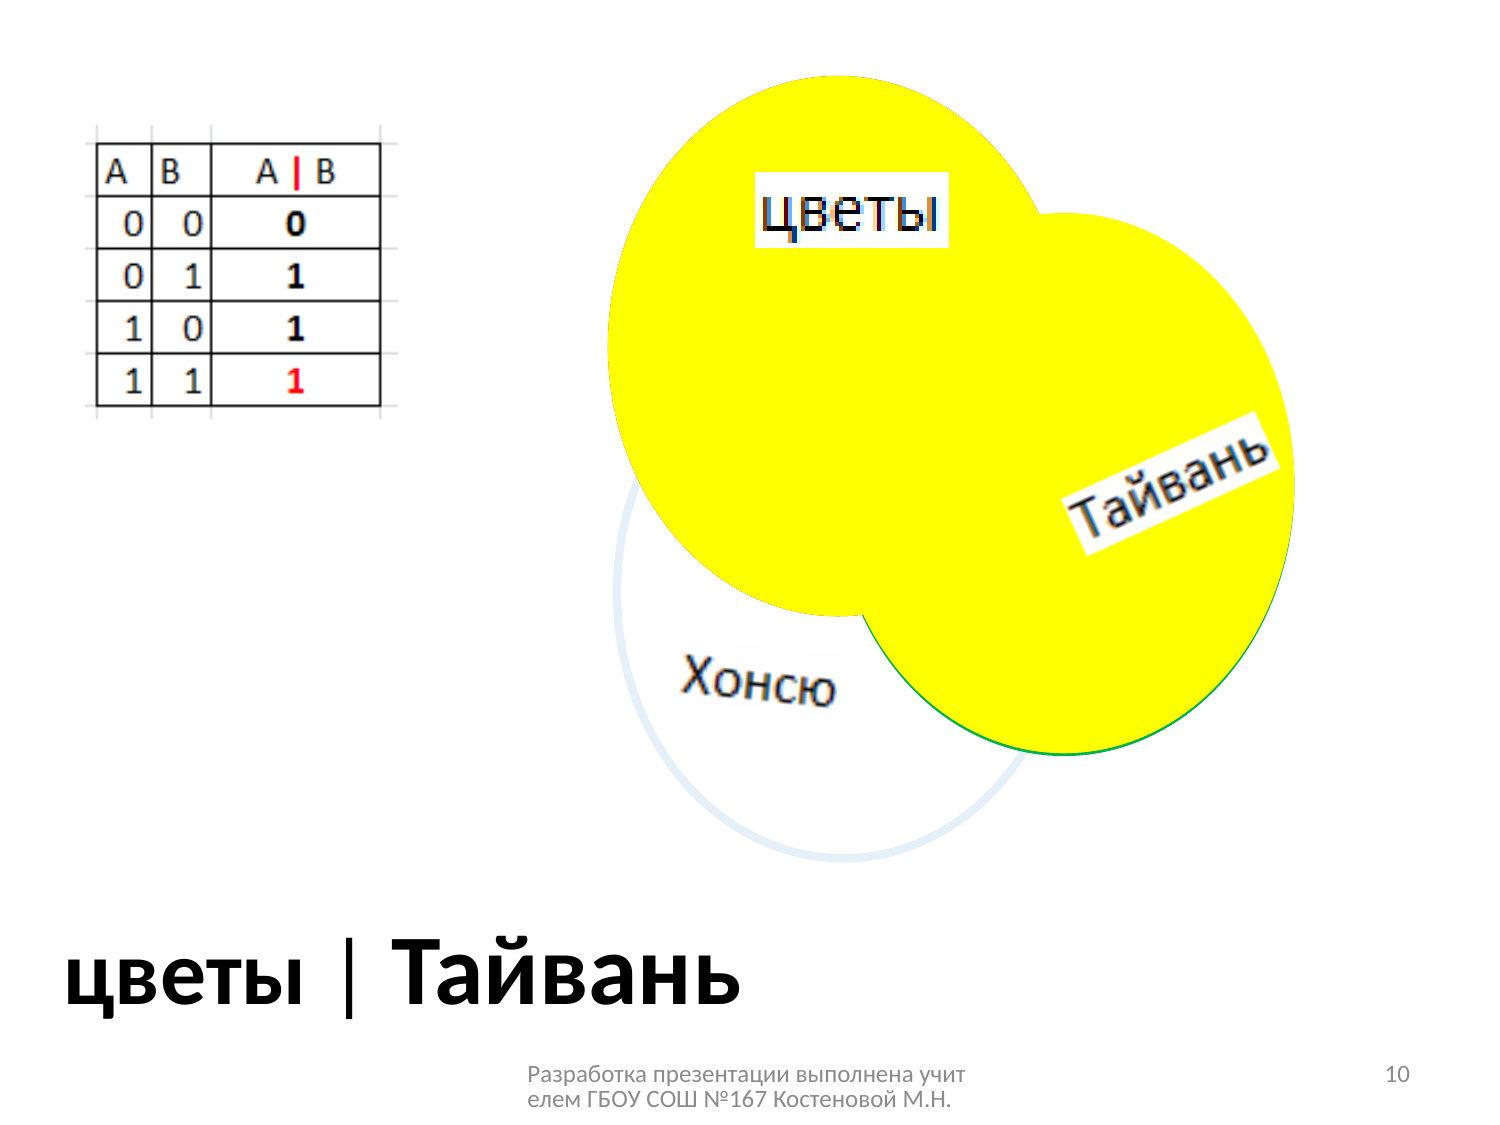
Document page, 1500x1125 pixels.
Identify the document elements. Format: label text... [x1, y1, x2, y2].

text_box [863, 574, 1280, 755]
text_box цветы | Тайвань [48, 897, 843, 1032]
text_box [609, 77, 1038, 615]
text_box [614, 475, 1027, 861]
picture [85, 125, 398, 419]
picture [755, 172, 949, 249]
slide_number 10 [1074, 1042, 1425, 1103]
picture [1063, 451, 1277, 516]
picture [671, 644, 839, 710]
text_box [836, 214, 1293, 752]
footer Разработка презентации выполнена учителем ГБОУ СОШ №167 Костеновой М.Н. [512, 1042, 988, 1103]
